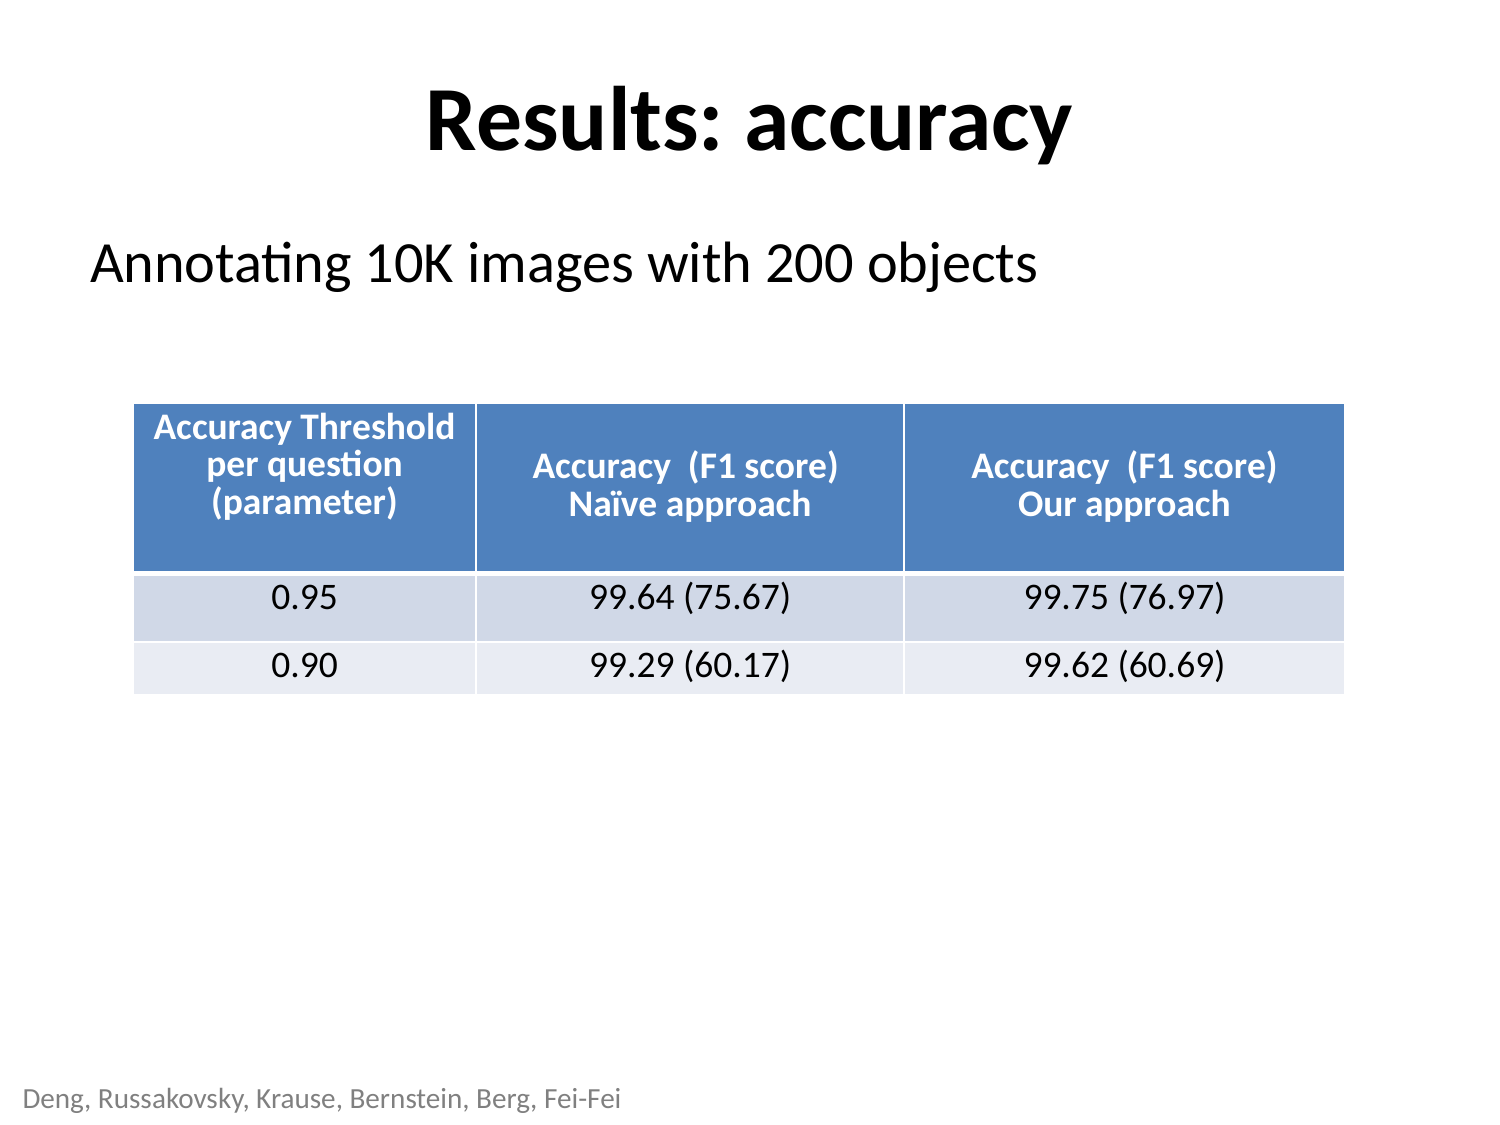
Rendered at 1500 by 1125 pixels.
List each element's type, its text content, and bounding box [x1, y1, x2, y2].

table_cell 99.29 (60.17) [477, 643, 903, 694]
title Results: accuracy [75, 20, 1425, 208]
table_cell 0.95 [134, 576, 475, 641]
table_cell 99.62 (60.69) [905, 643, 1344, 694]
table_header Accuracy (F1 score) Our approach [905, 404, 1344, 571]
list Annotating 10K images with 200 objects [75, 230, 1425, 321]
table_cell 99.75 (76.97) [905, 576, 1344, 641]
table_cell 99.64 (75.67) [477, 576, 903, 641]
table_cell 0.90 [134, 643, 475, 694]
table_header Accuracy (F1 score) Naïve approach [477, 404, 903, 571]
table_header Accuracy Threshold per question (parameter) [134, 404, 475, 571]
